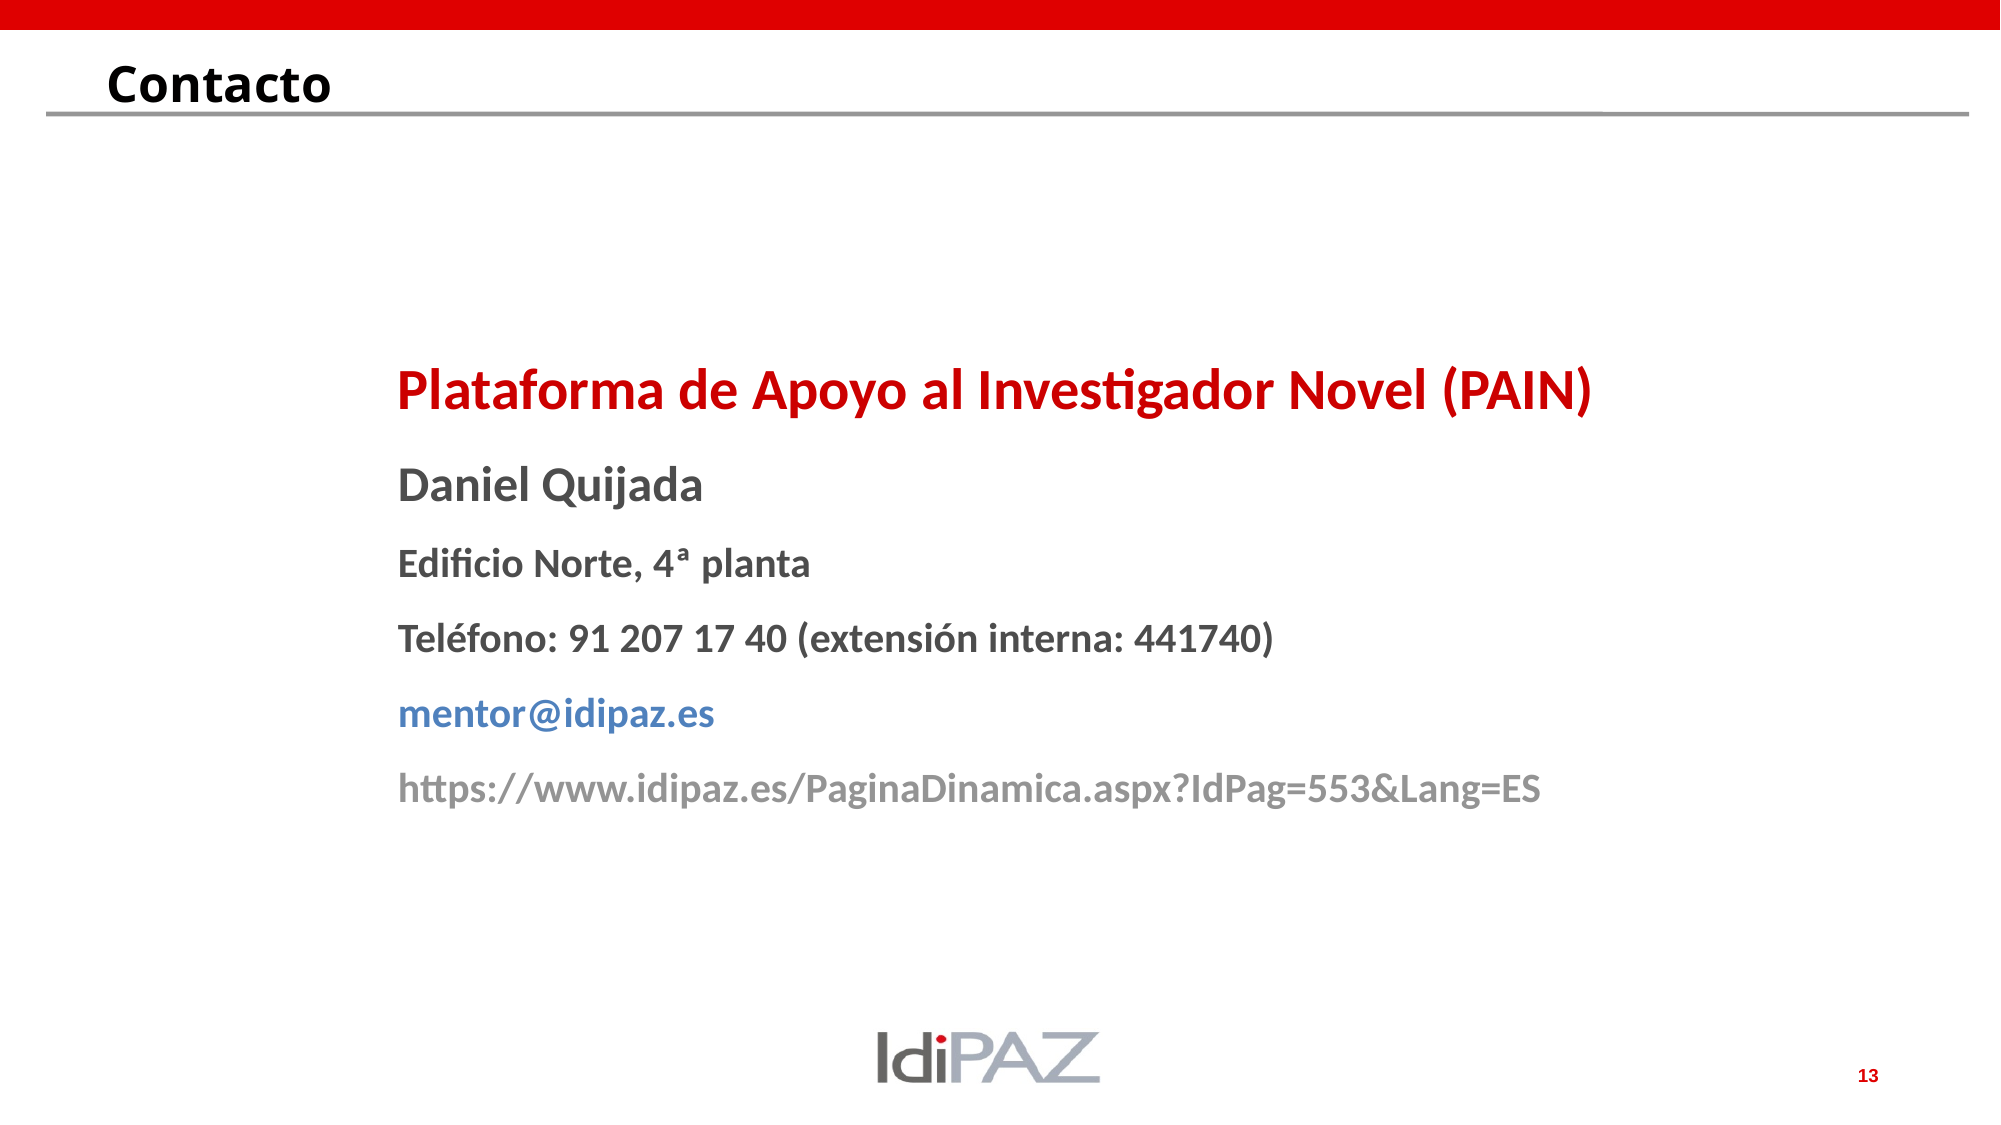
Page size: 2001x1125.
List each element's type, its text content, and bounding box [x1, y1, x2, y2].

picture [873, 1028, 1103, 1086]
text_box Plataforma de Apoyo al Investigador Novel (PAIN) Daniel Quijada Edificio Norte, 4ª planta Teléfono: 91 207 17 40 (extensión interna: 441740) mentor@idipaz.es https://www.idipaz.es/PaginaDinamica.aspx?IdPag=553&Lang=ES [383, 308, 1617, 819]
title Contacto [98, 44, 1933, 116]
